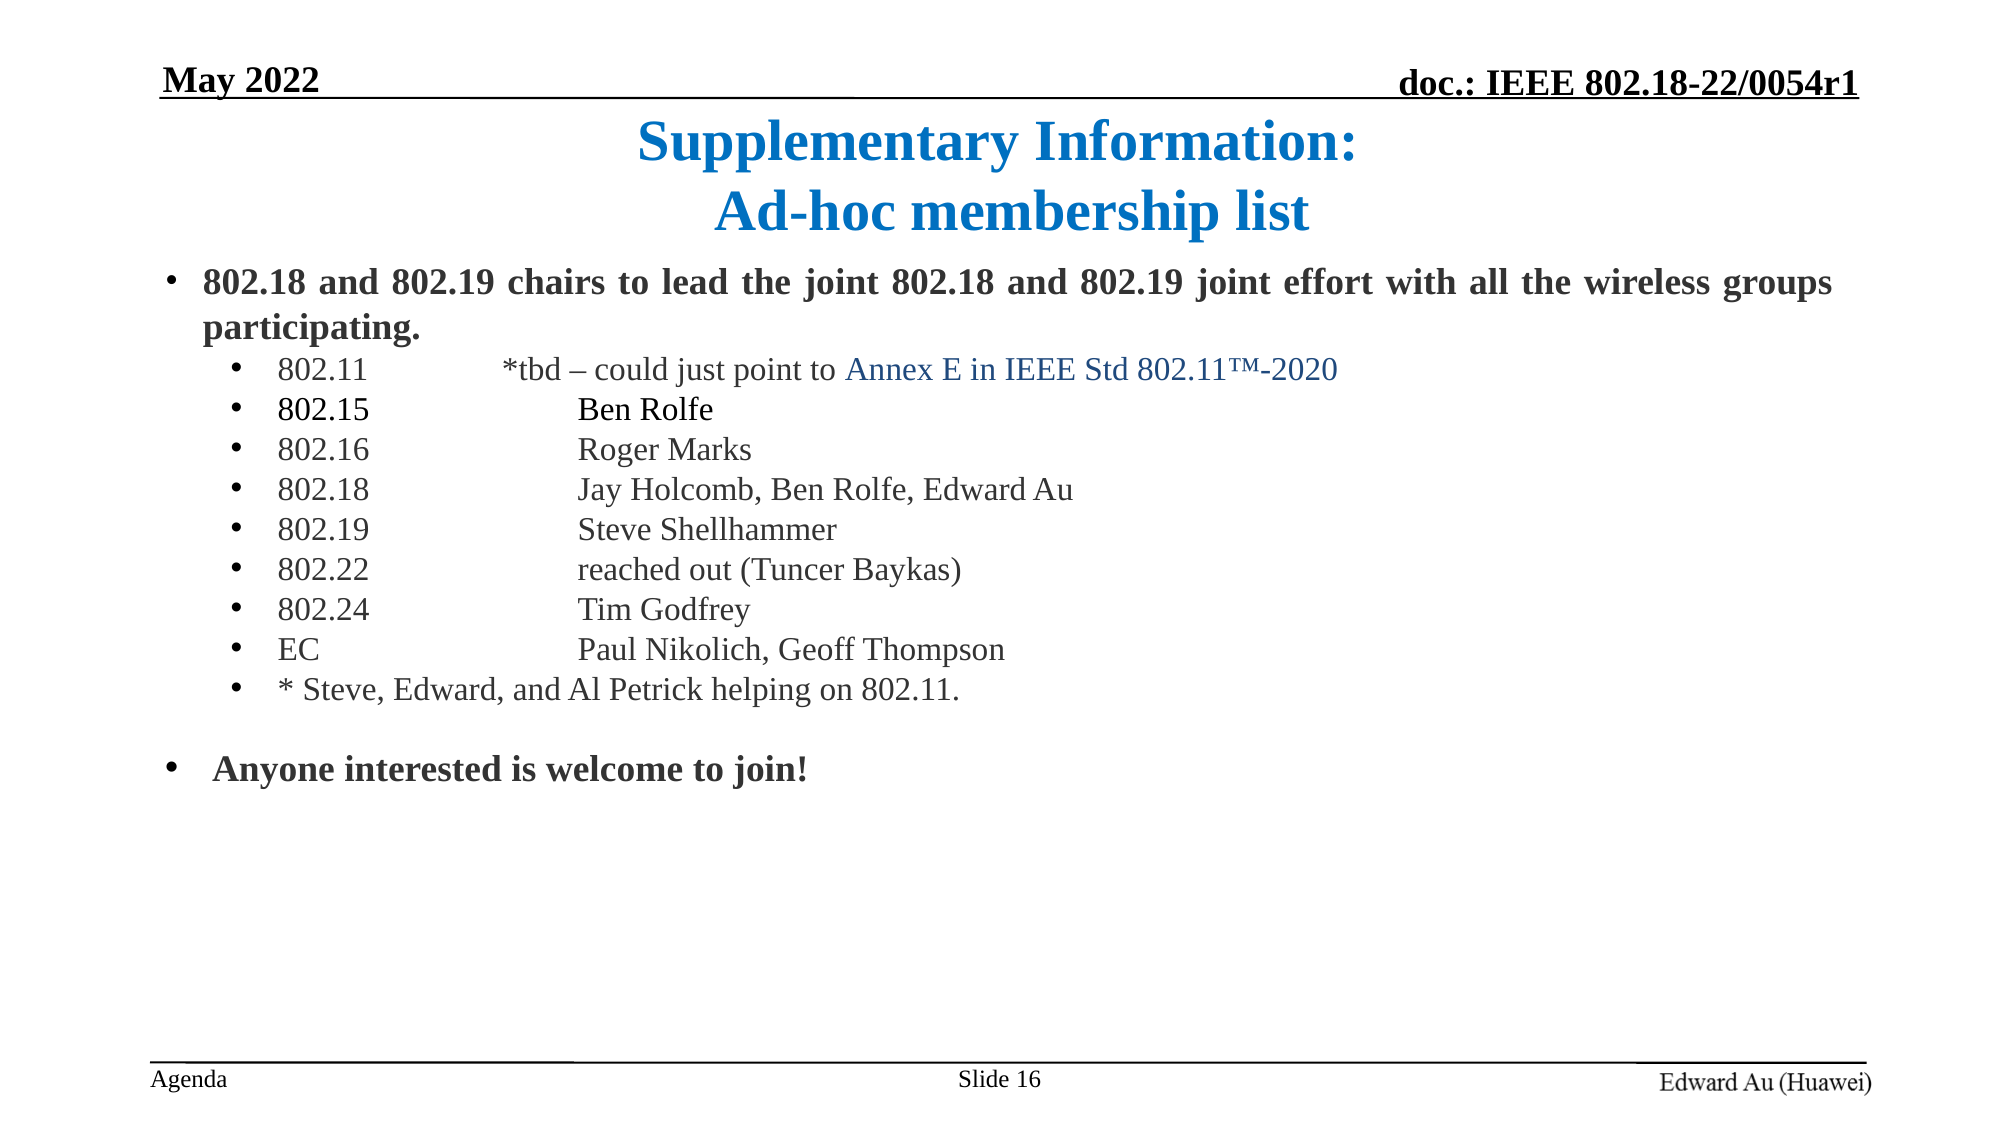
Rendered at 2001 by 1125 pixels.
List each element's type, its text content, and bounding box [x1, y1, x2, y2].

title Supplementary Information: Ad-hoc membership list [162, 99, 1864, 246]
picture [1174, 1058, 1887, 1113]
list 802.18 and 802.19 chairs to lead the joint 802.18 and 802.19 joint effort with all the wireless groups participating. 802.11 *tbd – could just point to Annex E in IEEE Std 802.11™-2020 802.15 Ben Rolfe 802.16 Roger Marks 802.18 Jay Holcomb, Ben Rolfe, Edward Au 802.19 Steve Shellhammer 802.22 reached out (Tuncer Baykas) 802.24 Tim Godfrey EC Paul Nikolich, Geoff Thompson * Steve, Edward, and Al Petrick helping on 802.11. Anyone interested is welcome to join! [149, 249, 1869, 925]
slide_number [162, 54, 663, 99]
slide_number Slide 16 [933, 1061, 1067, 1123]
